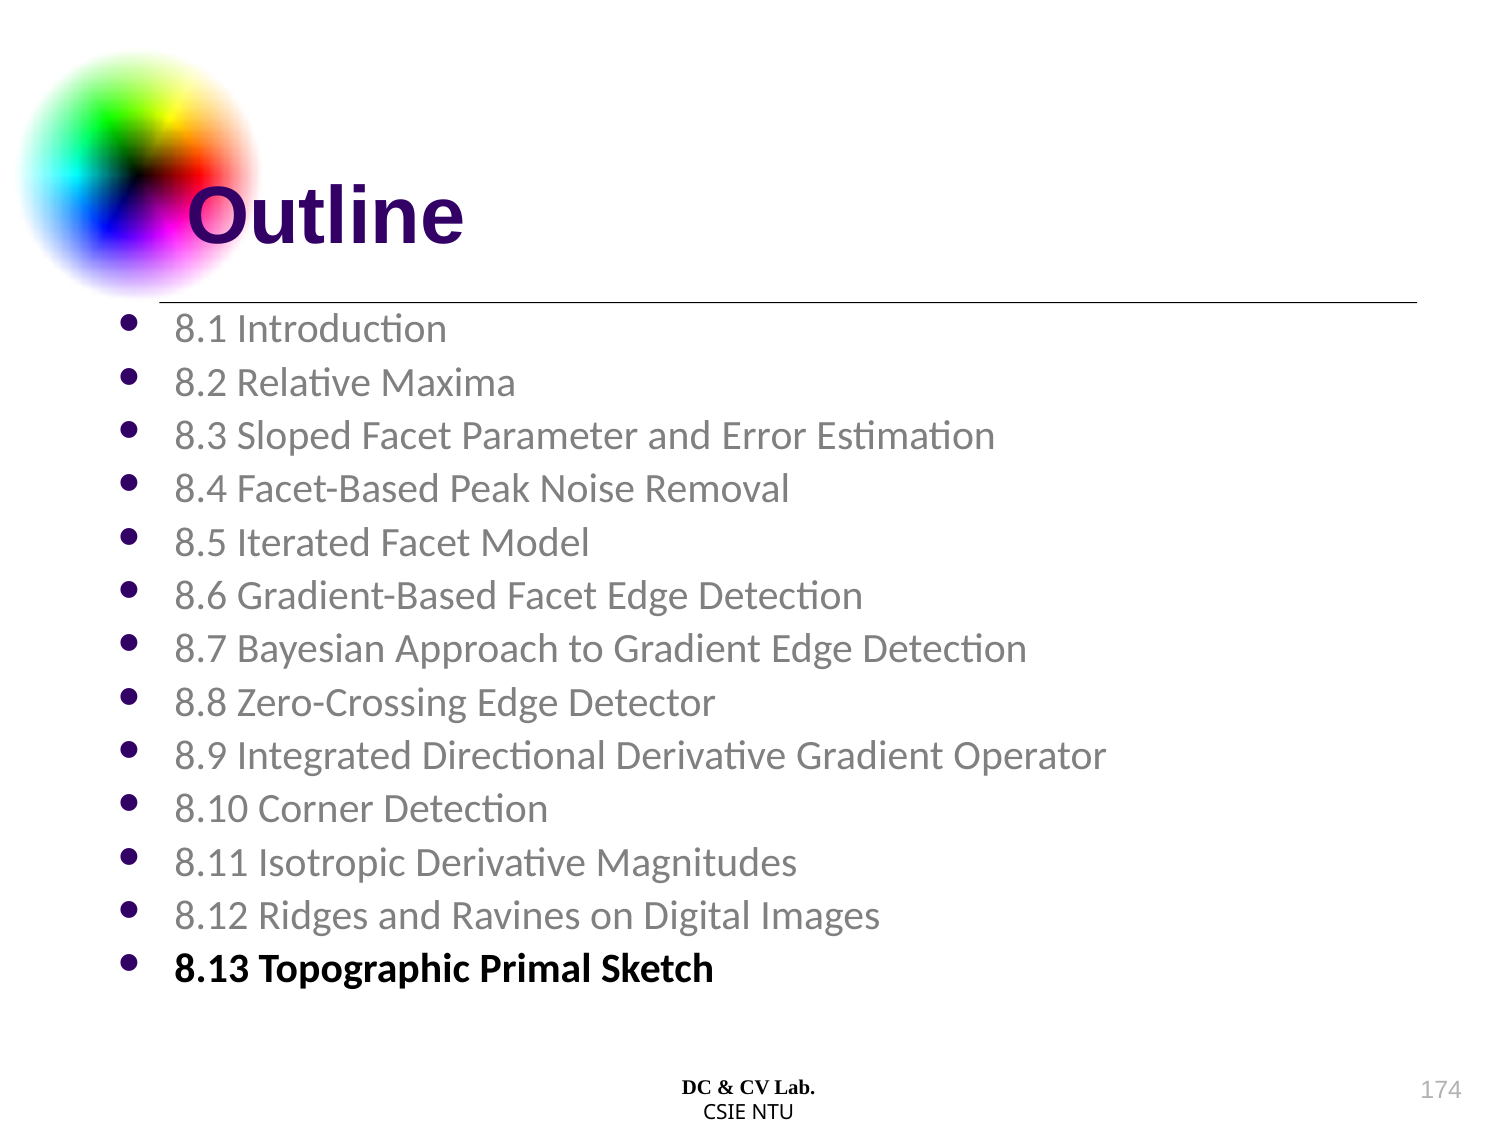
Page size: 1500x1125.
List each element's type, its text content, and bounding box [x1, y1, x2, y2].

footer DC & CV Lab. CSIE NTU [511, 1066, 987, 1125]
list 8.1 Introduction 8.2 Relative Maxima 8.3 Sloped Facet Parameter and Error Estimation 8.4 Facet-Based Peak Noise Removal 8.5 Iterated Facet Model 8.6 Gradient-Based Facet Edge Detection 8.7 Bayesian Approach to Gradient Edge Detection 8.8 Zero-Crossing Edge Detector 8.9 Integrated Directional Derivative Gradient Operator 8.10 Corner Detection 8.11 Isotropic Derivative Magnitudes 8.12 Ridges and Ravines on Digital Images 8.13 Topographic Primal Sketch [103, 299, 1481, 1014]
title Outline [171, 54, 1500, 268]
slide_number 173 [1139, 1058, 1478, 1119]
picture [0, 42, 272, 318]
